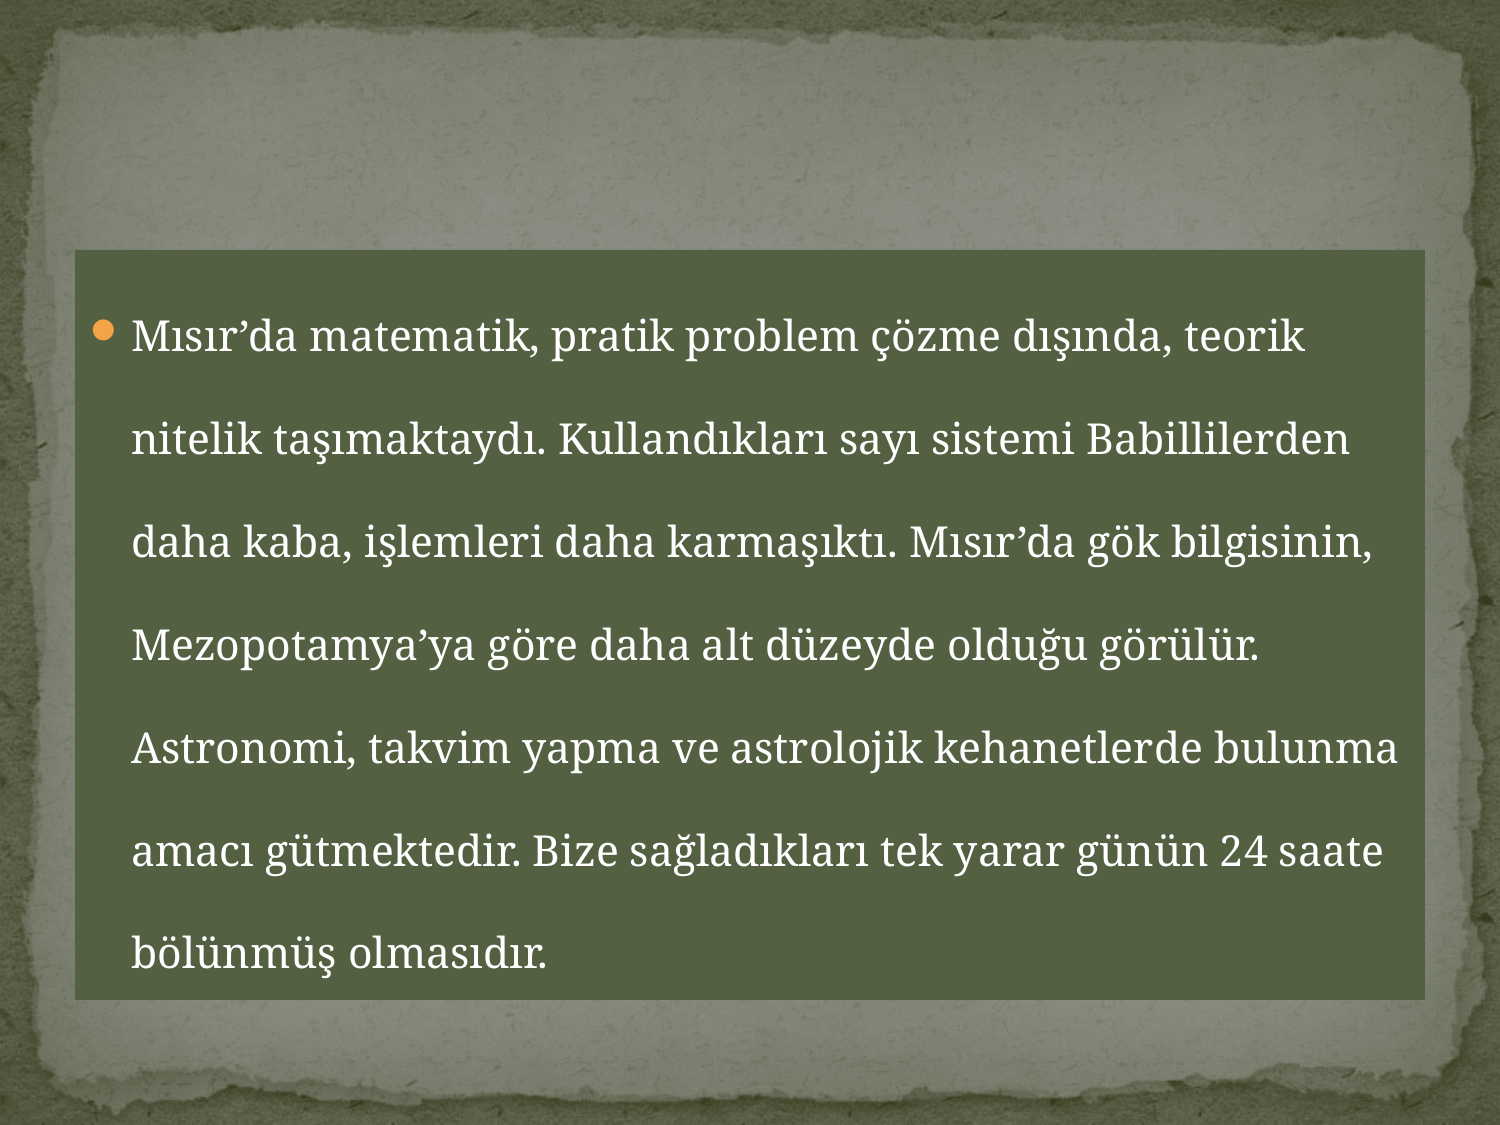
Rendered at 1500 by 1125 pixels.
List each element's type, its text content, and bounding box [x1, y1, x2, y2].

list Mısır’da matematik, pratik problem çözme dışında, teorik nitelik taşımaktaydı. Kullandıkları sayı sistemi Babillilerden daha kaba, işlemleri daha karmaşıktı. Mısır’da gök bilgisinin, Mezopotamya’ya göre daha alt düzeyde olduğu görülür. Astronomi, takvim yapma ve astrolojik kehanetlerde bulunma amacı gütmektedir. Bize sağladıkları tek yarar günün 24 saate bölünmüş olmasıdır. [75, 249, 1425, 1000]
